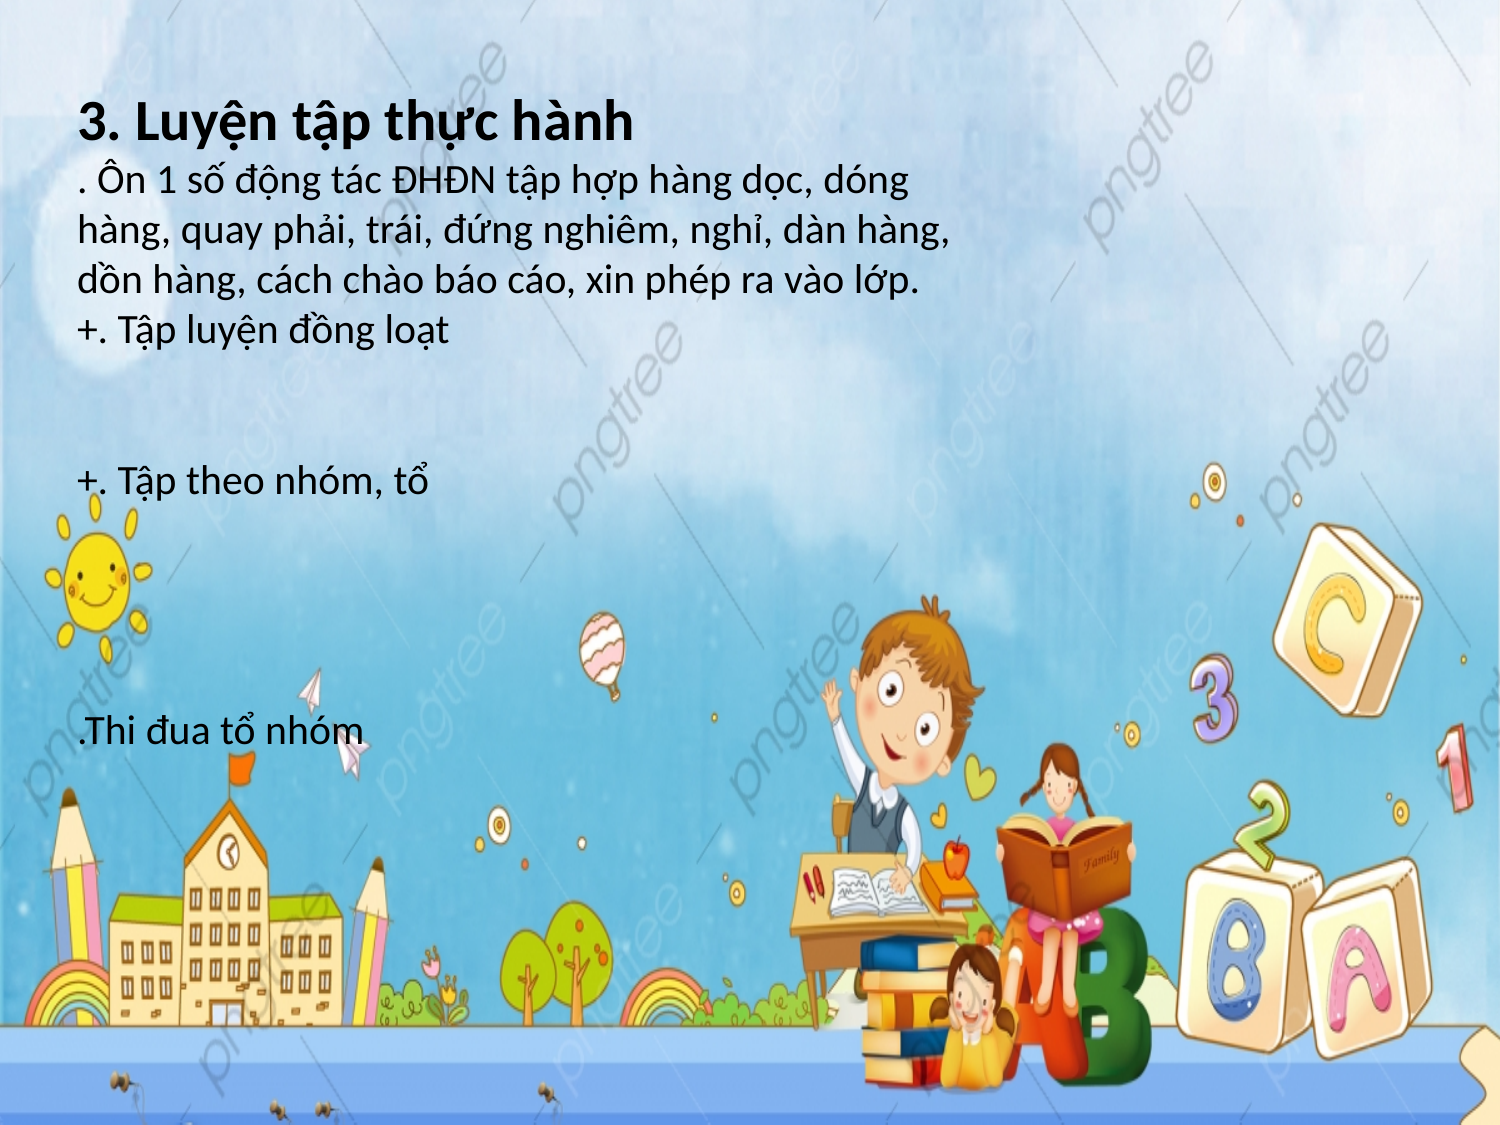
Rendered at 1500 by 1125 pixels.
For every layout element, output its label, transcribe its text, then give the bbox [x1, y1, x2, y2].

text_box 3. Luyện tập thực hành . Ôn 1 số động tác ĐHĐN tập hợp hàng dọc, dóng hàng, quay phải, trái, đứng nghiêm, nghỉ, dàn hàng, dồn hàng, cách chào báo cáo, xin phép ra vào lớp. +. Tập luyện đồng loạt +. Tập theo nhóm, tổ .Thi đua tổ nhóm [62, 74, 975, 970]
picture [0, 0, 1500, 1125]
